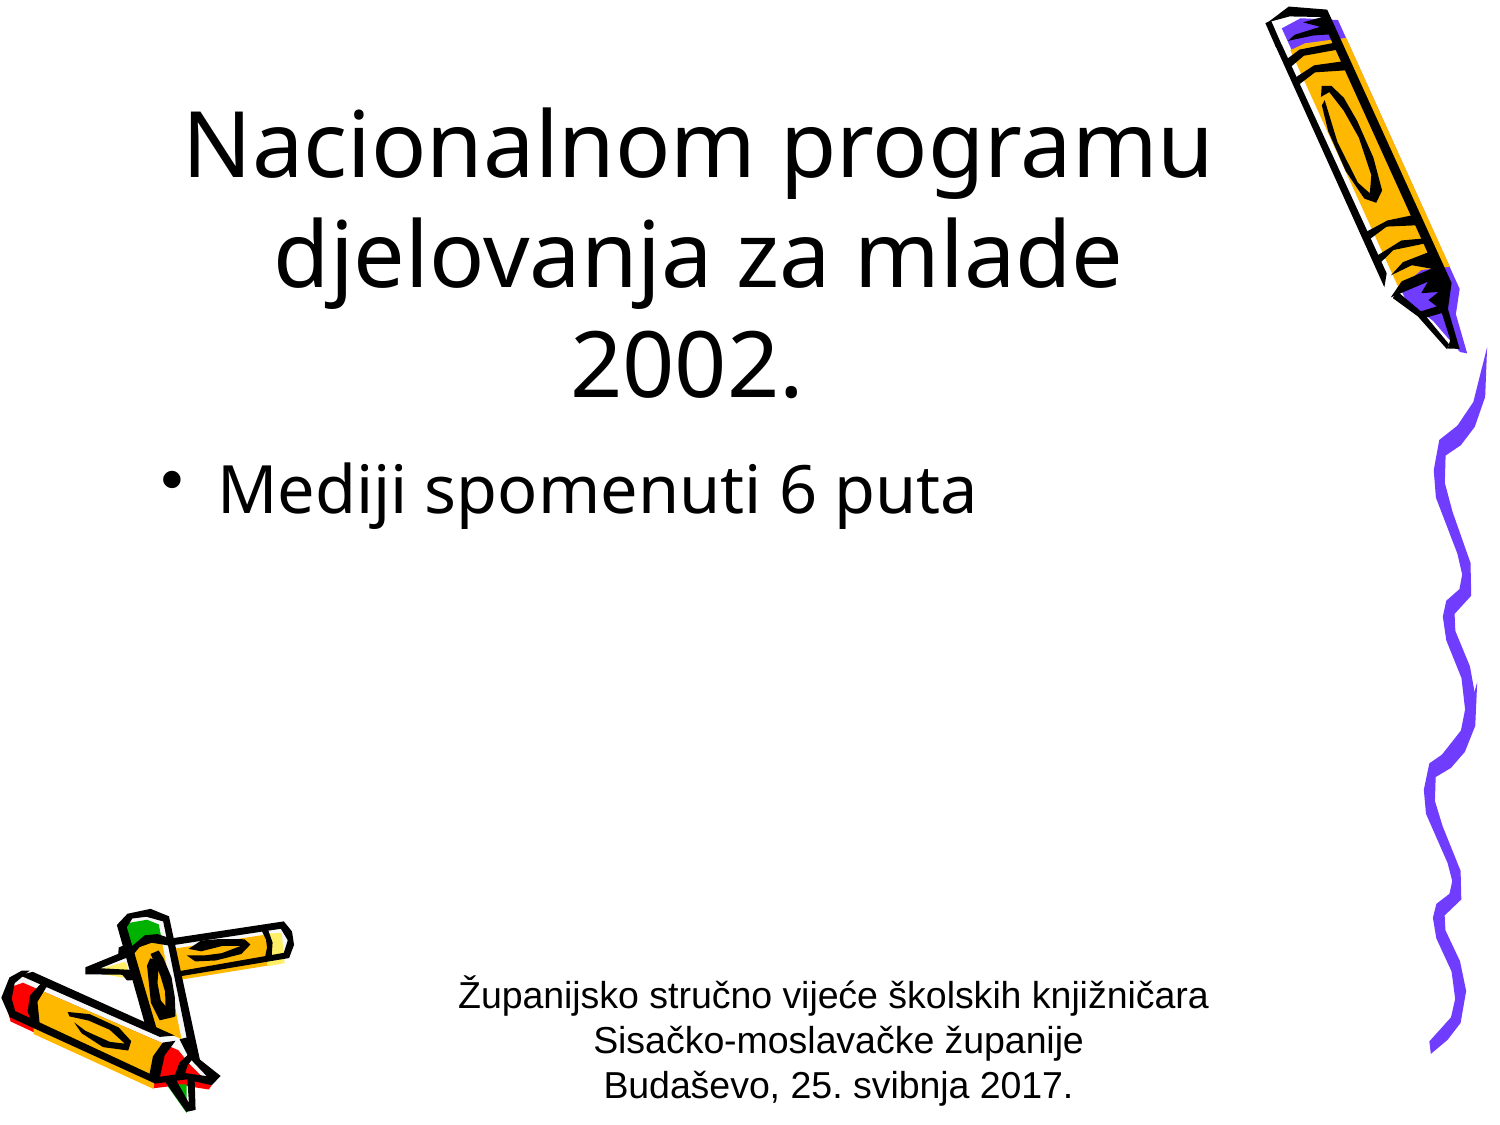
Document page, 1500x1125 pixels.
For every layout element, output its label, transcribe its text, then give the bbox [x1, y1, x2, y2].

title Nacionalnom programu djelovanja za mlade 2002. [135, 160, 1263, 424]
text_box Županijsko stručno vijeće školskih knjižničara Sisačko-moslavačke županije Budaševo, 25. svibnja 2017. [265, 964, 1412, 1114]
list Mediji spomenuti 6 puta [145, 439, 1409, 1040]
